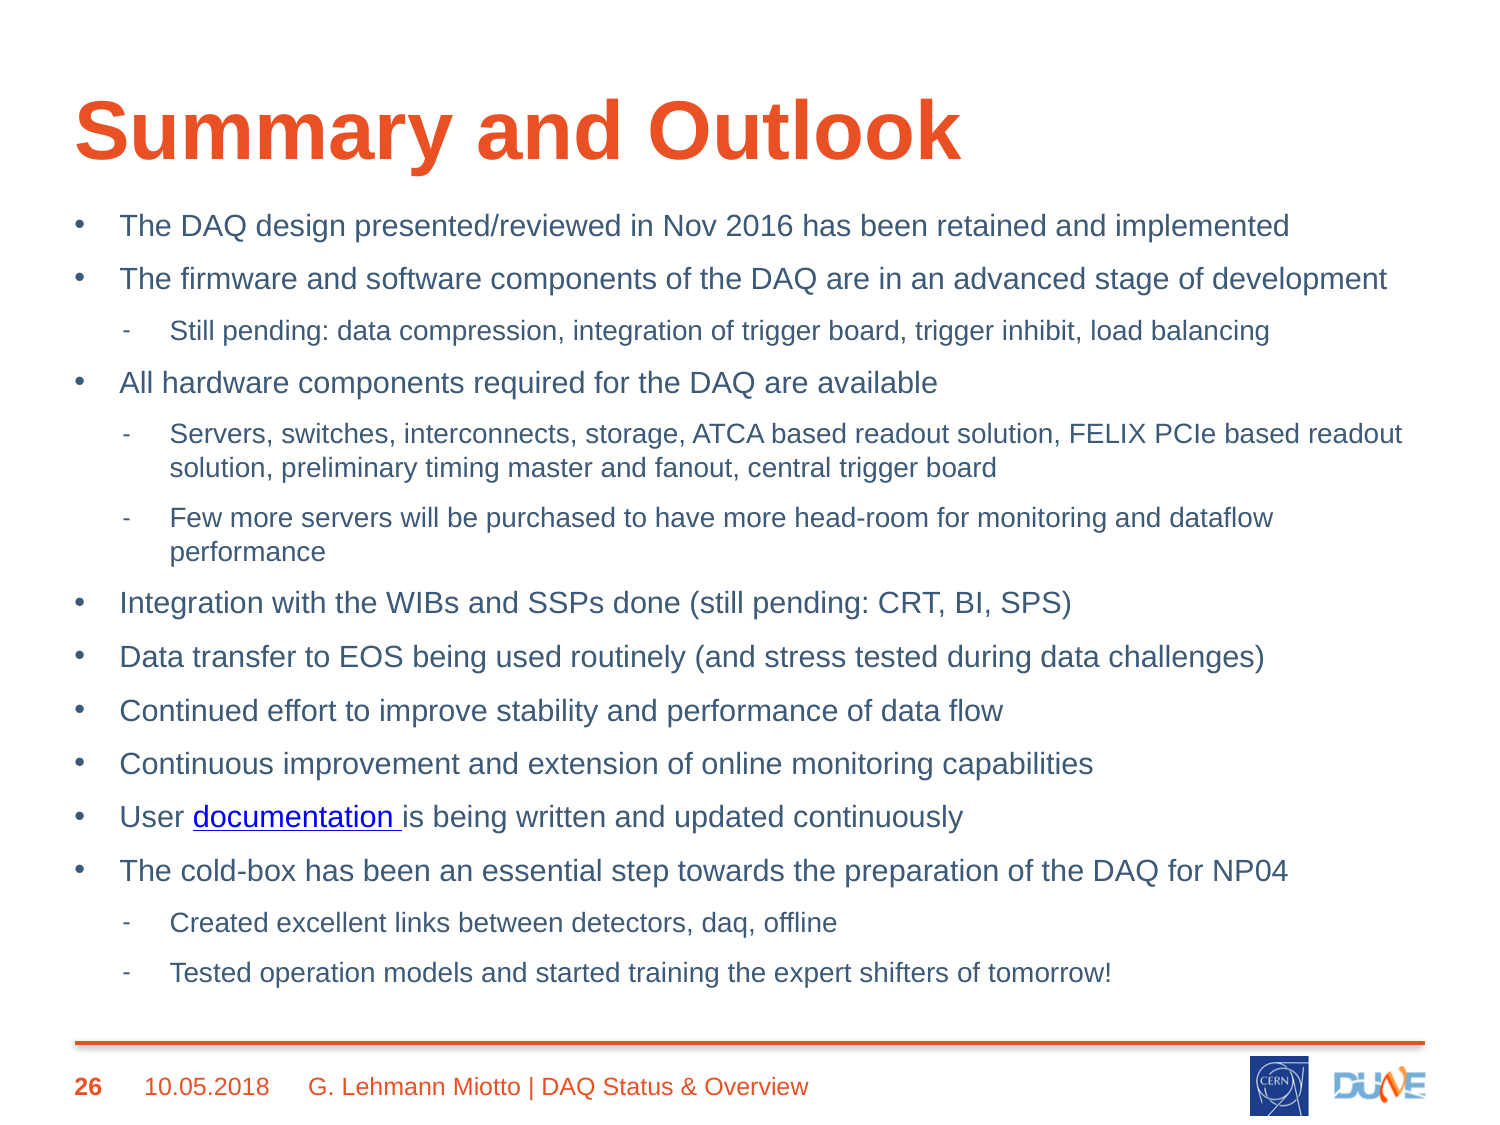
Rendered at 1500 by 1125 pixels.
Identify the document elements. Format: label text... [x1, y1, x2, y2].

slide_number 26 [74, 1074, 145, 1101]
title Summary and Outlook [74, 75, 1425, 183]
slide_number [145, 1074, 308, 1101]
picture [1250, 1056, 1309, 1116]
picture [1333, 1064, 1427, 1104]
list The DAQ design presented/reviewed in Nov 2016 has been retained and implemented The firmware and software components of the DAQ are in an advanced stage of development Still pending: data compression, integration of trigger board, trigger inhibit, load balancing All hardware components required for the DAQ are available Servers, switches, interconnects, storage, ATCA based readout solution, FELIX PCIe based readout solution, preliminary timing master and fanout, central trigger board Few more servers will be purchased to have more head-room for monitoring and dataflow performance Integration with the WIBs and SSPs done (still pending: CRT, BI, SPS) Data transfer to EOS being used routinely (and stress tested during data challenges) Continued effort to improve stability and performance of data flow Continuous improvement and extension of online monitoring capabilities User documentation is being written and updated continuously The cold-box has been an essential step towards the preparation of the DAQ for NP04 Created excellent links between detectors, daq, offline Tested operation models and started training the expert shifters of tomorrow! [74, 198, 1425, 1030]
footer G. Lehmann Miotto | DAQ Status & Overview [308, 1074, 1022, 1101]
